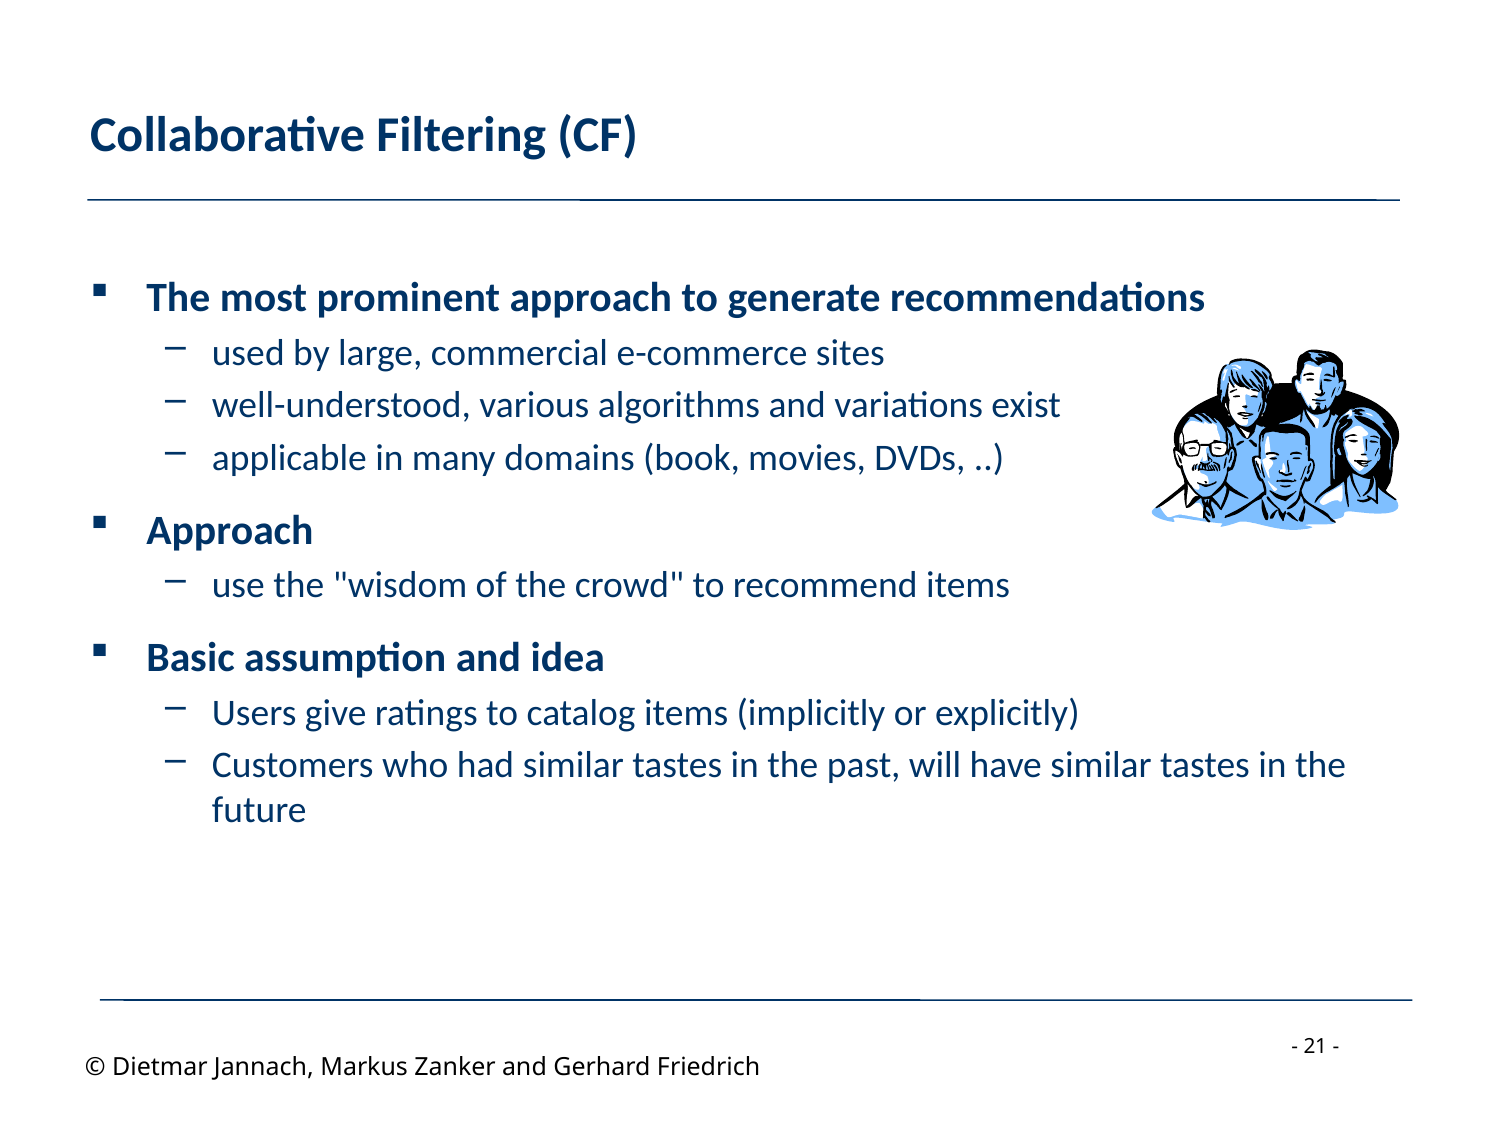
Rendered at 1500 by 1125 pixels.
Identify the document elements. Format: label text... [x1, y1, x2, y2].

title Collaborative Filtering (CF) [74, 37, 1426, 226]
list The most prominent approach to generate recommendations used by large, commercial e-commerce sites well-understood, various algorithms and variations exist applicable in many domains (book, movies, DVDs, ..) Approach use the "wisdom of the crowd" to recommend items Basic assumption and idea Users give ratings to catalog items (implicitly or explicitly) Customers who had similar tastes in the past, will have similar tastes in the future [74, 262, 1426, 1006]
picture [1151, 347, 1400, 531]
